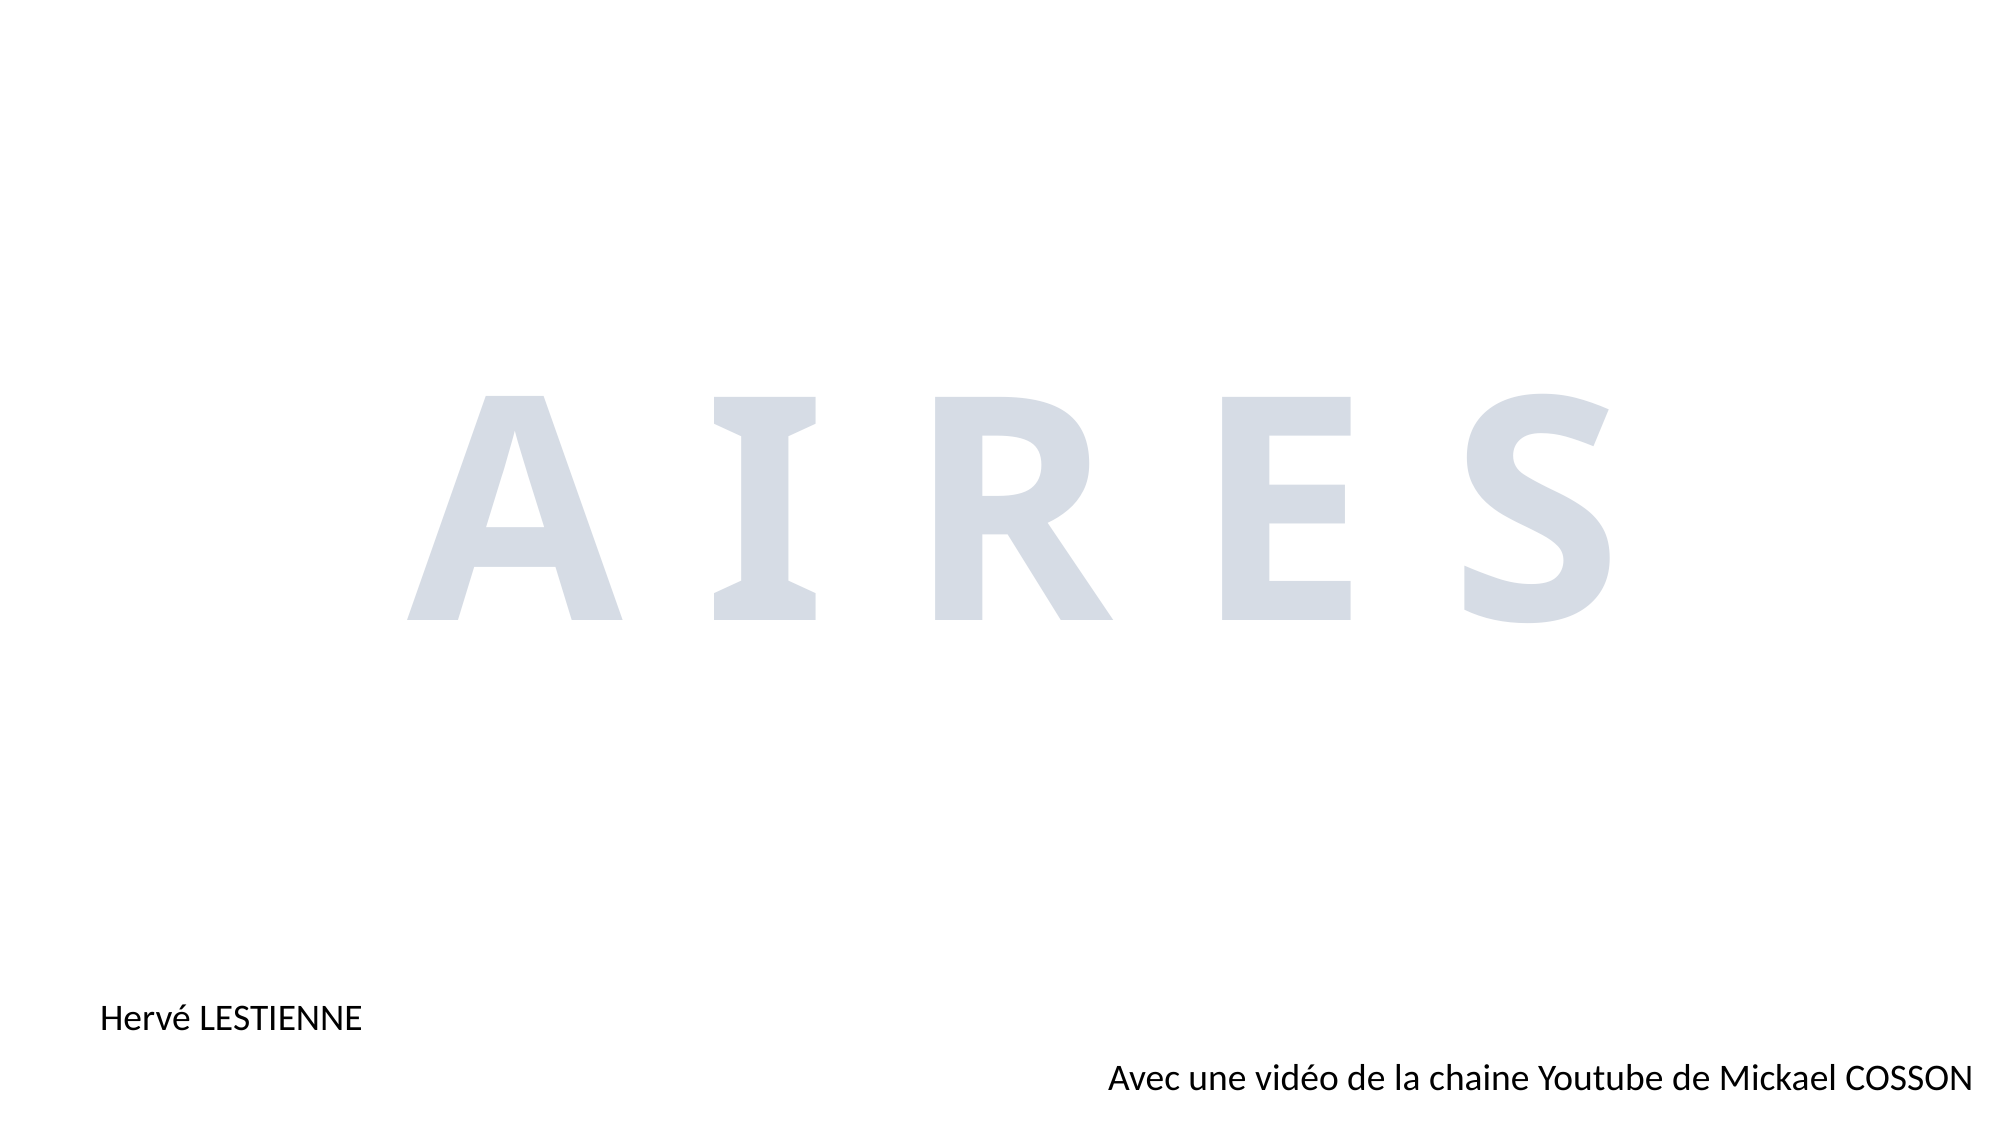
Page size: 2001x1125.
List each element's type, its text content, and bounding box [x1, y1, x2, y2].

text_box A I R E S [392, 300, 1639, 691]
text_box Avec une vidéo de la chaine Youtube de Mickael COSSON [1093, 1045, 2000, 1106]
text_box Hervé LESTIENNE [85, 985, 378, 1045]
